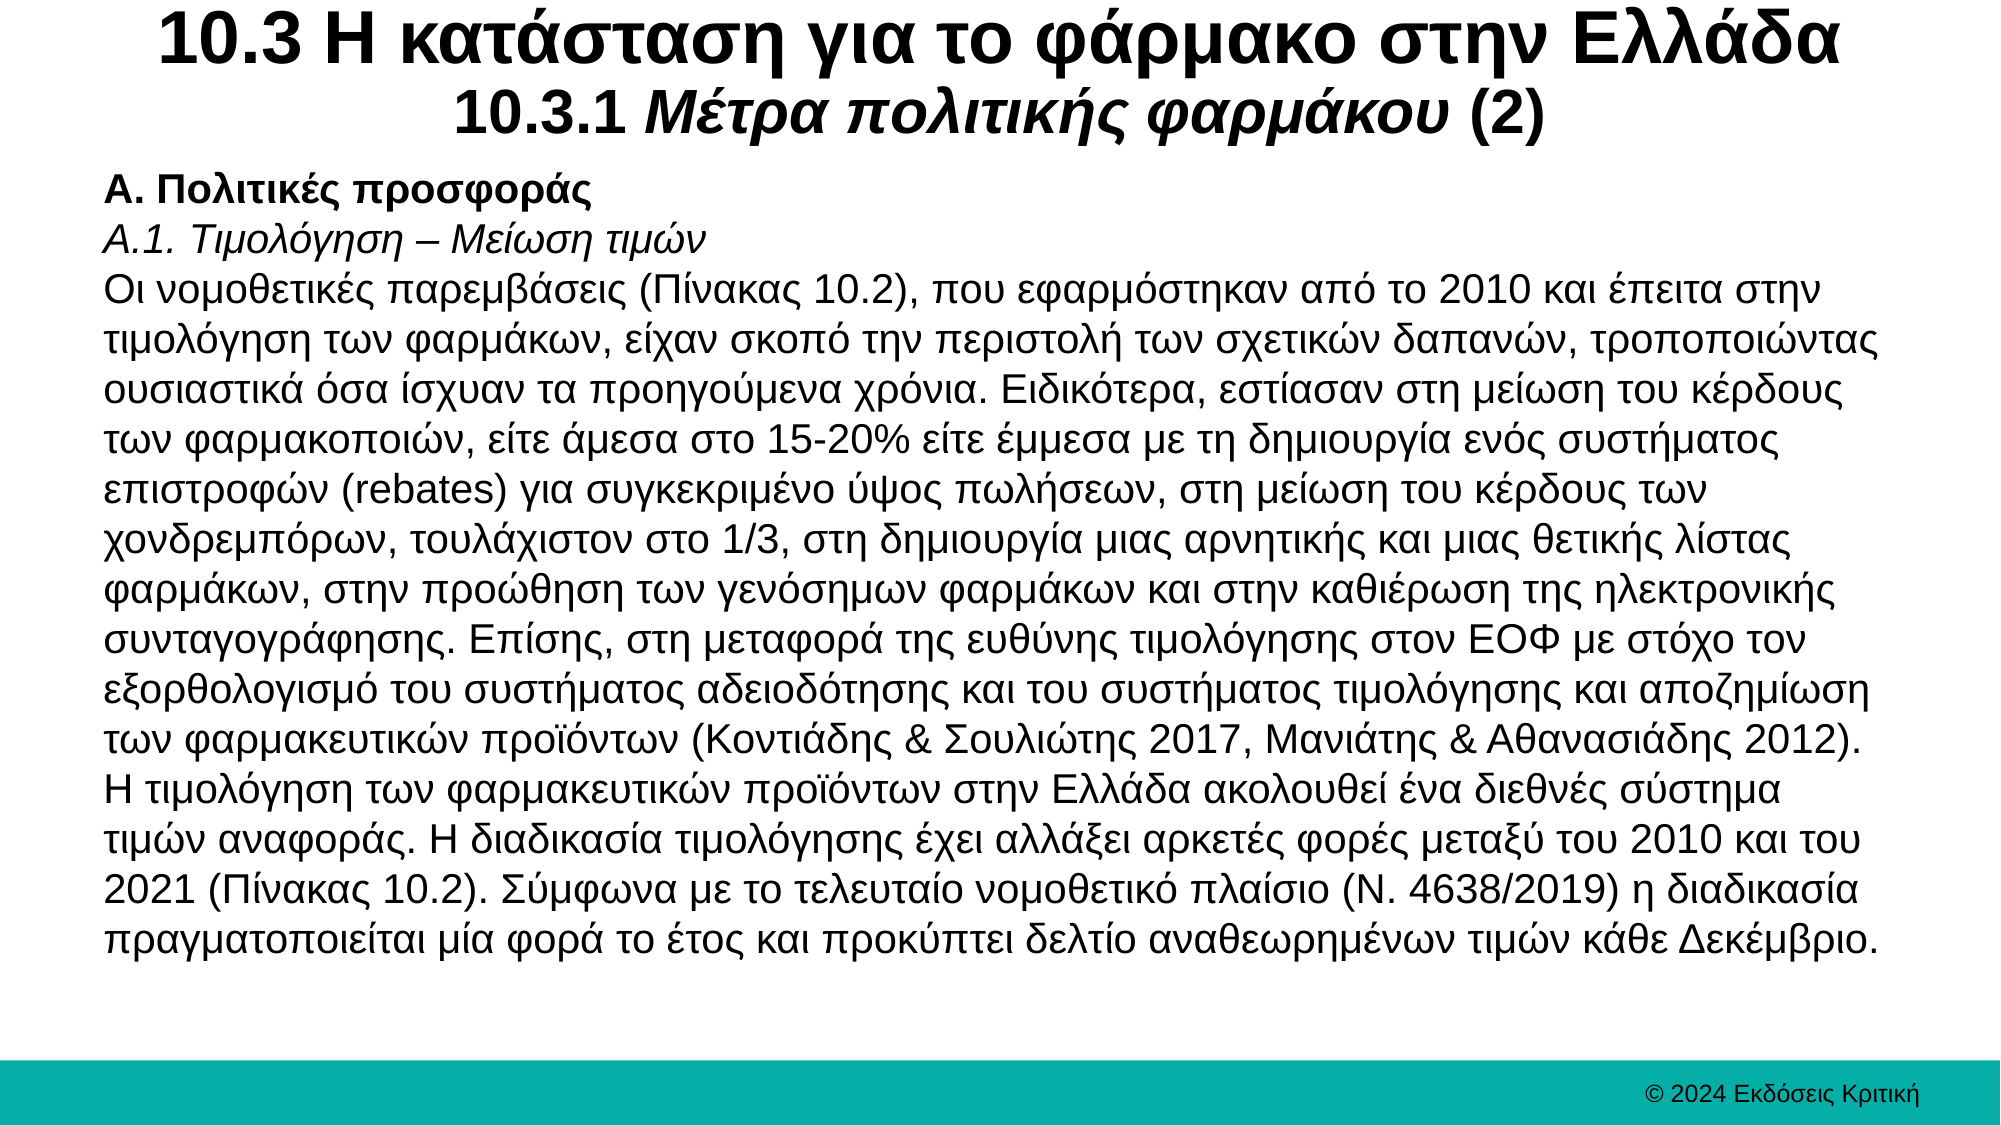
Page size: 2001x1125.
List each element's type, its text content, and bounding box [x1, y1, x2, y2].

text_box [0, 1059, 2000, 1125]
title 10.3 Η κατάσταση για το φάρμακο στην Ελλάδα 10.3.1 Μέτρα πολιτικής φαρμάκου (2) [88, 0, 1912, 154]
text_box © 2024 Εκδόσεις Κριτική [1630, 1070, 2000, 1115]
text_box Α. Πολιτικές προσφοράς Α.1. Τιμολόγηση – Μείωση τιμών Οι νομοθετικές παρεμβάσεις (Πίνακας 10.2), που εφαρμόστηκαν από το 2010 και έπειτα στην τιμολόγηση των φαρμάκων, είχαν σκοπό την περιστολή των σχετικών δαπανών, τροποποιώντας ουσιαστικά όσα ίσχυαν τα προηγούμενα χρόνια. Ειδικότερα, εστίασαν στη μείωση του κέρδους των φαρμακοποιών, είτε άμεσα στο 15-20% είτε έμμεσα με τη δημιουργία ενός συστήματος επιστροφών (rebates) για συγκεκριμένο ύψος πωλήσεων, στη μείωση του κέρδους των χονδρεμπόρων, τουλάχιστον στο 1/3, στη δημιουργία μιας αρνητικής και μιας θετικής λίστας φαρμάκων, στην προώθηση των γενόσημων φαρμάκων και στην καθιέρωση της ηλεκτρονικής συνταγογράφησης. Επίσης, στη μεταφορά της ευθύνης τιμολόγησης στον ΕΟΦ με στόχο τον εξορθολογισμό του συστήματος αδειοδότησης και του συστήματος τιμολόγησης και αποζημίωση των φαρμακευτικών προϊόντων (Κοντιάδης & Σουλιώτης 2017, Μανιάτης & Αθανασιάδης 2012). Η τιμολόγηση των φαρμακευτικών προϊόντων στην Ελλάδα ακολουθεί ένα διεθνές σύστημα τιμών αναφοράς. Η διαδικασία τιμολόγησης έχει αλλάξει αρκετές φορές μεταξύ του 2010 και του 2021 (Πίνακας 10.2). Σύμφωνα με το τελευταίο νομοθετικό πλαίσιο (Ν. 4638/2019) η διαδικασία πραγματοποιείται μία φορά το έτος και προκύπτει δελτίο αναθεωρημένων τιμών κάθε Δεκέμβριο. [88, 154, 1912, 970]
